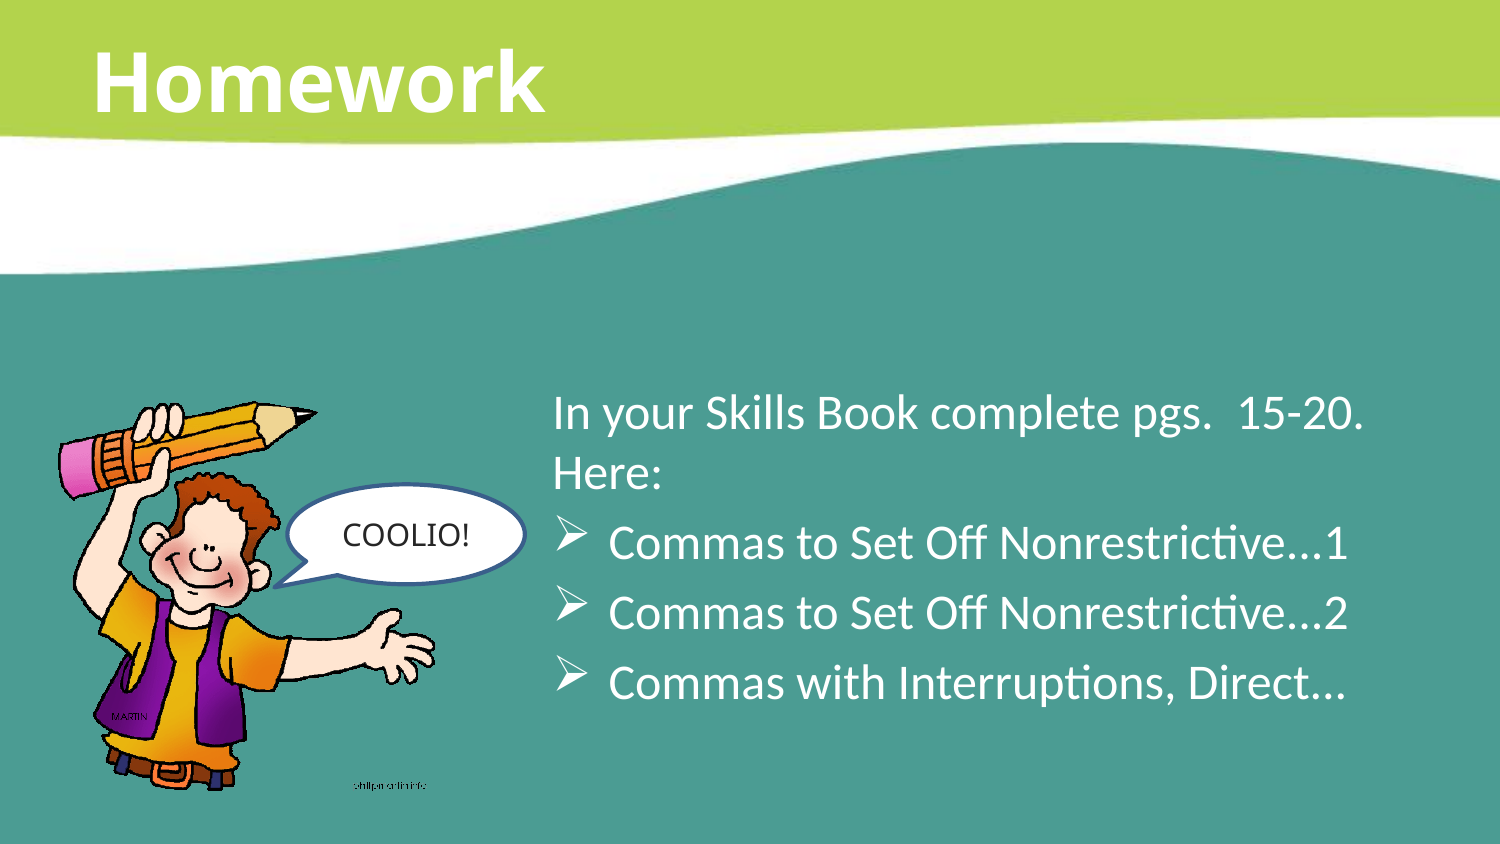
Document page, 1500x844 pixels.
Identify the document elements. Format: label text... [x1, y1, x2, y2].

text_box In your Skills Book complete pgs. 15-20. Here: Commas to Set Off Nonrestrictive...1 Commas to Set Off Nonrestrictive...2 Commas with Interruptions, Direct... [537, 371, 1413, 717]
text_box Homework [75, 21, 1075, 135]
picture [0, 0, 1500, 844]
text_box coolio! [449, 485, 527, 584]
